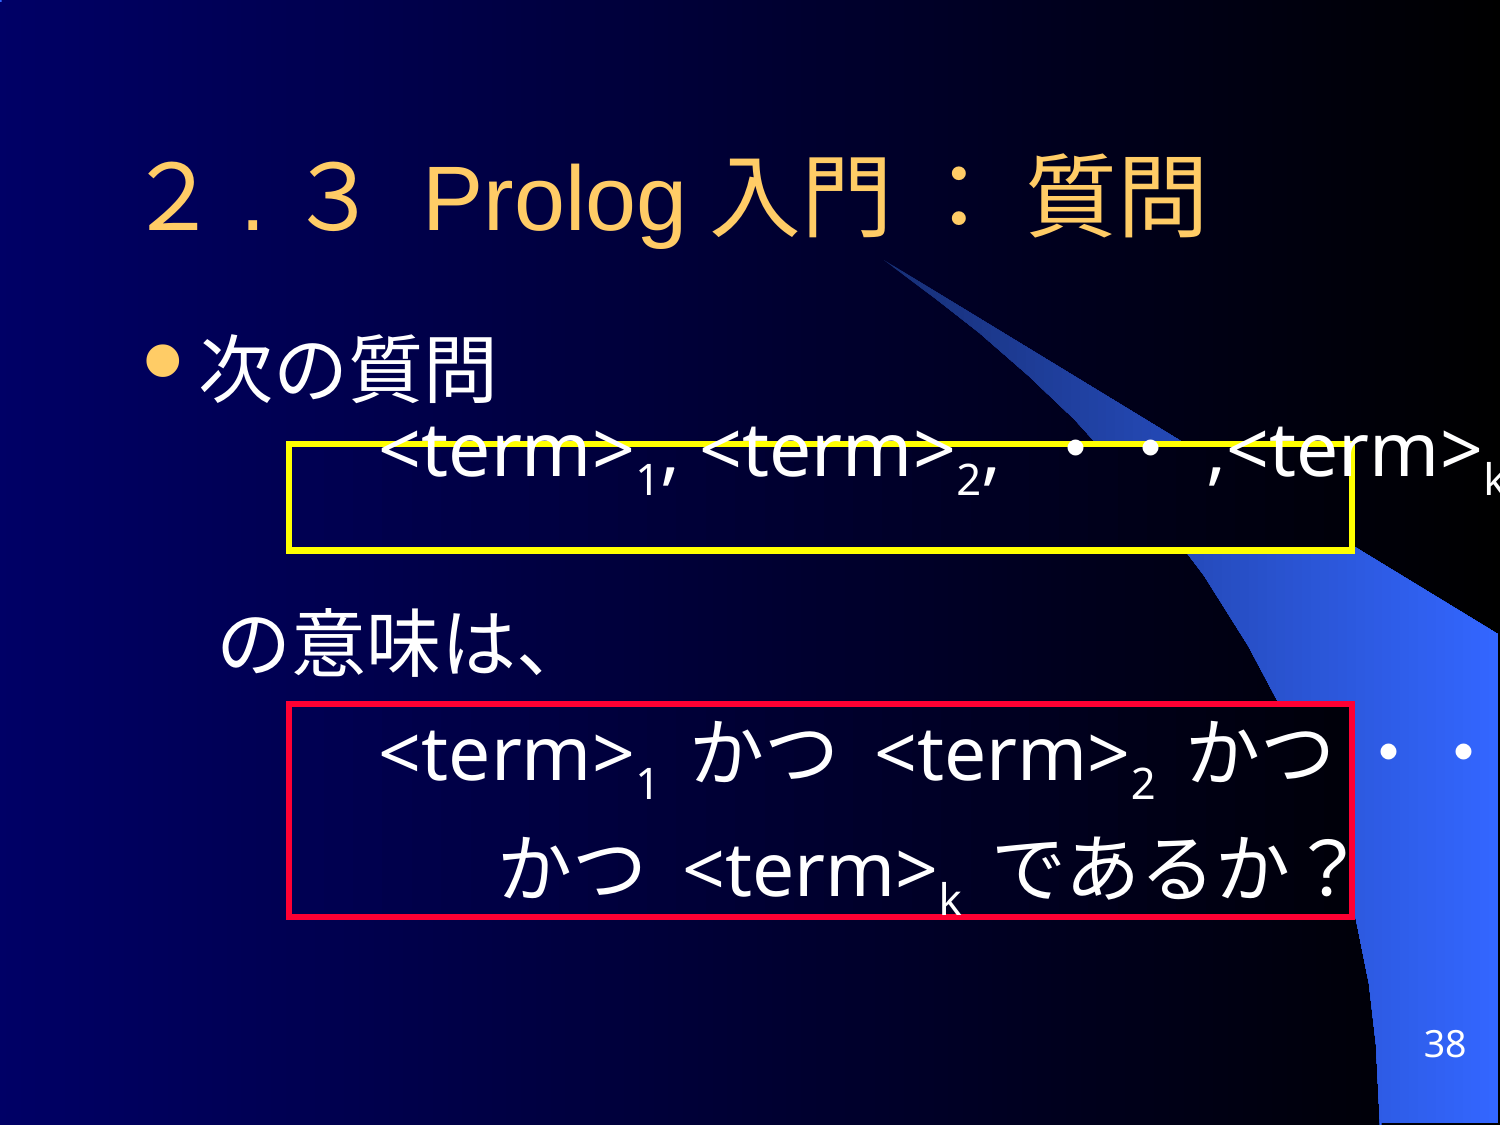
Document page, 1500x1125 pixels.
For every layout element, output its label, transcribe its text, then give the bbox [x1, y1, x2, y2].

title ２.３ Prolog入門 ： 質問 [111, 99, 1438, 288]
text_box <term>1 かつ <term>2 かつ ・・ かつ <term>k であるか？ [289, 704, 1353, 917]
text_box 38 [1328, 1008, 1482, 1071]
text_box <term>1, <term>2, ・・,<term>k . [289, 444, 1353, 551]
list 次の質問 の意味は、 [111, 324, 1388, 1024]
